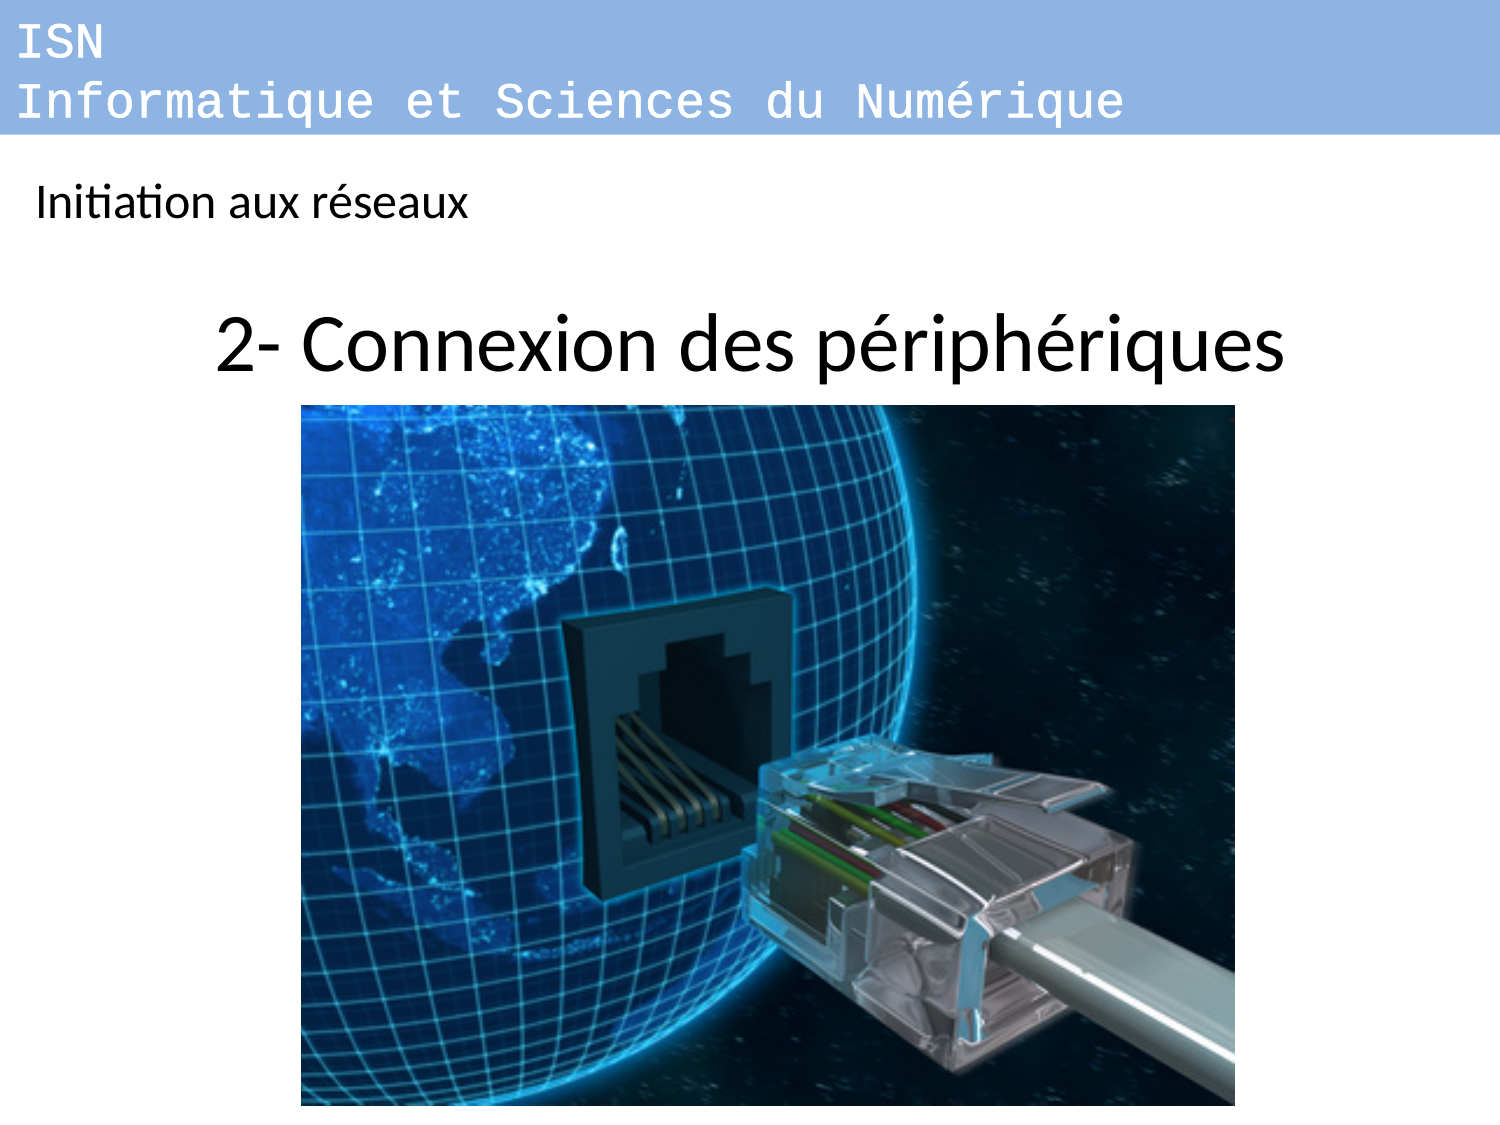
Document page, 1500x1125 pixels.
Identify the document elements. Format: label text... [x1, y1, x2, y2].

text_box Initiation aux réseaux 2- Connexion des périphériques [20, 160, 1500, 396]
picture [300, 405, 1235, 1107]
text_box ISN Informatique et Sciences du Numérique [0, 0, 1500, 135]
picture [911, 489, 915, 501]
